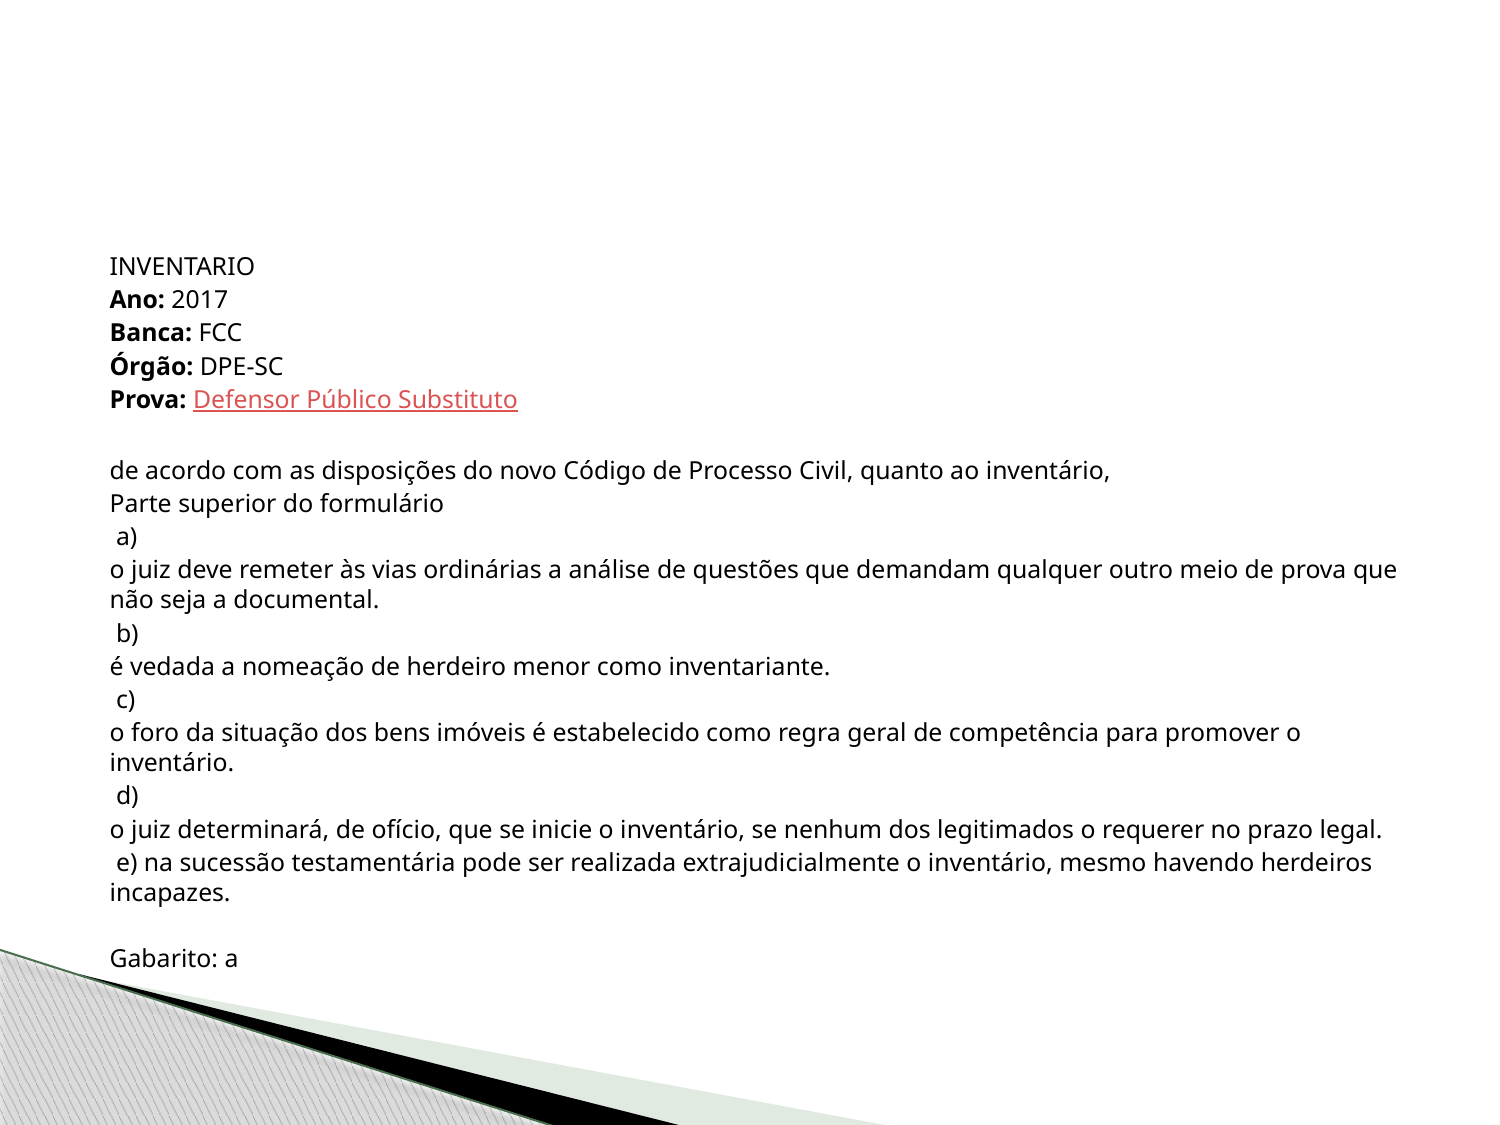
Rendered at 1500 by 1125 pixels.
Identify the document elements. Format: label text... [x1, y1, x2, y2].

list INVENTARIO Ano: 2017 Banca: FCC Órgão: DPE-SC Prova: Defensor Público Substituto de acordo com as disposições do novo Código de Processo Civil, quanto ao inventário, Parte superior do formulário a) o juiz deve remeter às vias ordinárias a análise de questões que demandam qualquer outro meio de prova que não seja a documental. b) é vedada a nomeação de herdeiro menor como inventariante. c) o foro da situação dos bens imóveis é estabelecido como regra geral de competência para promover o inventário. d) o juiz determinará, de ofício, que se inicie o inventário, se nenhum dos legitimados o requerer no prazo legal. e) na sucessão testamentária pode ser realizada extrajudicialmente o inventário, mesmo havendo herdeiros incapazes. Gabarito: a [75, 243, 1425, 986]
